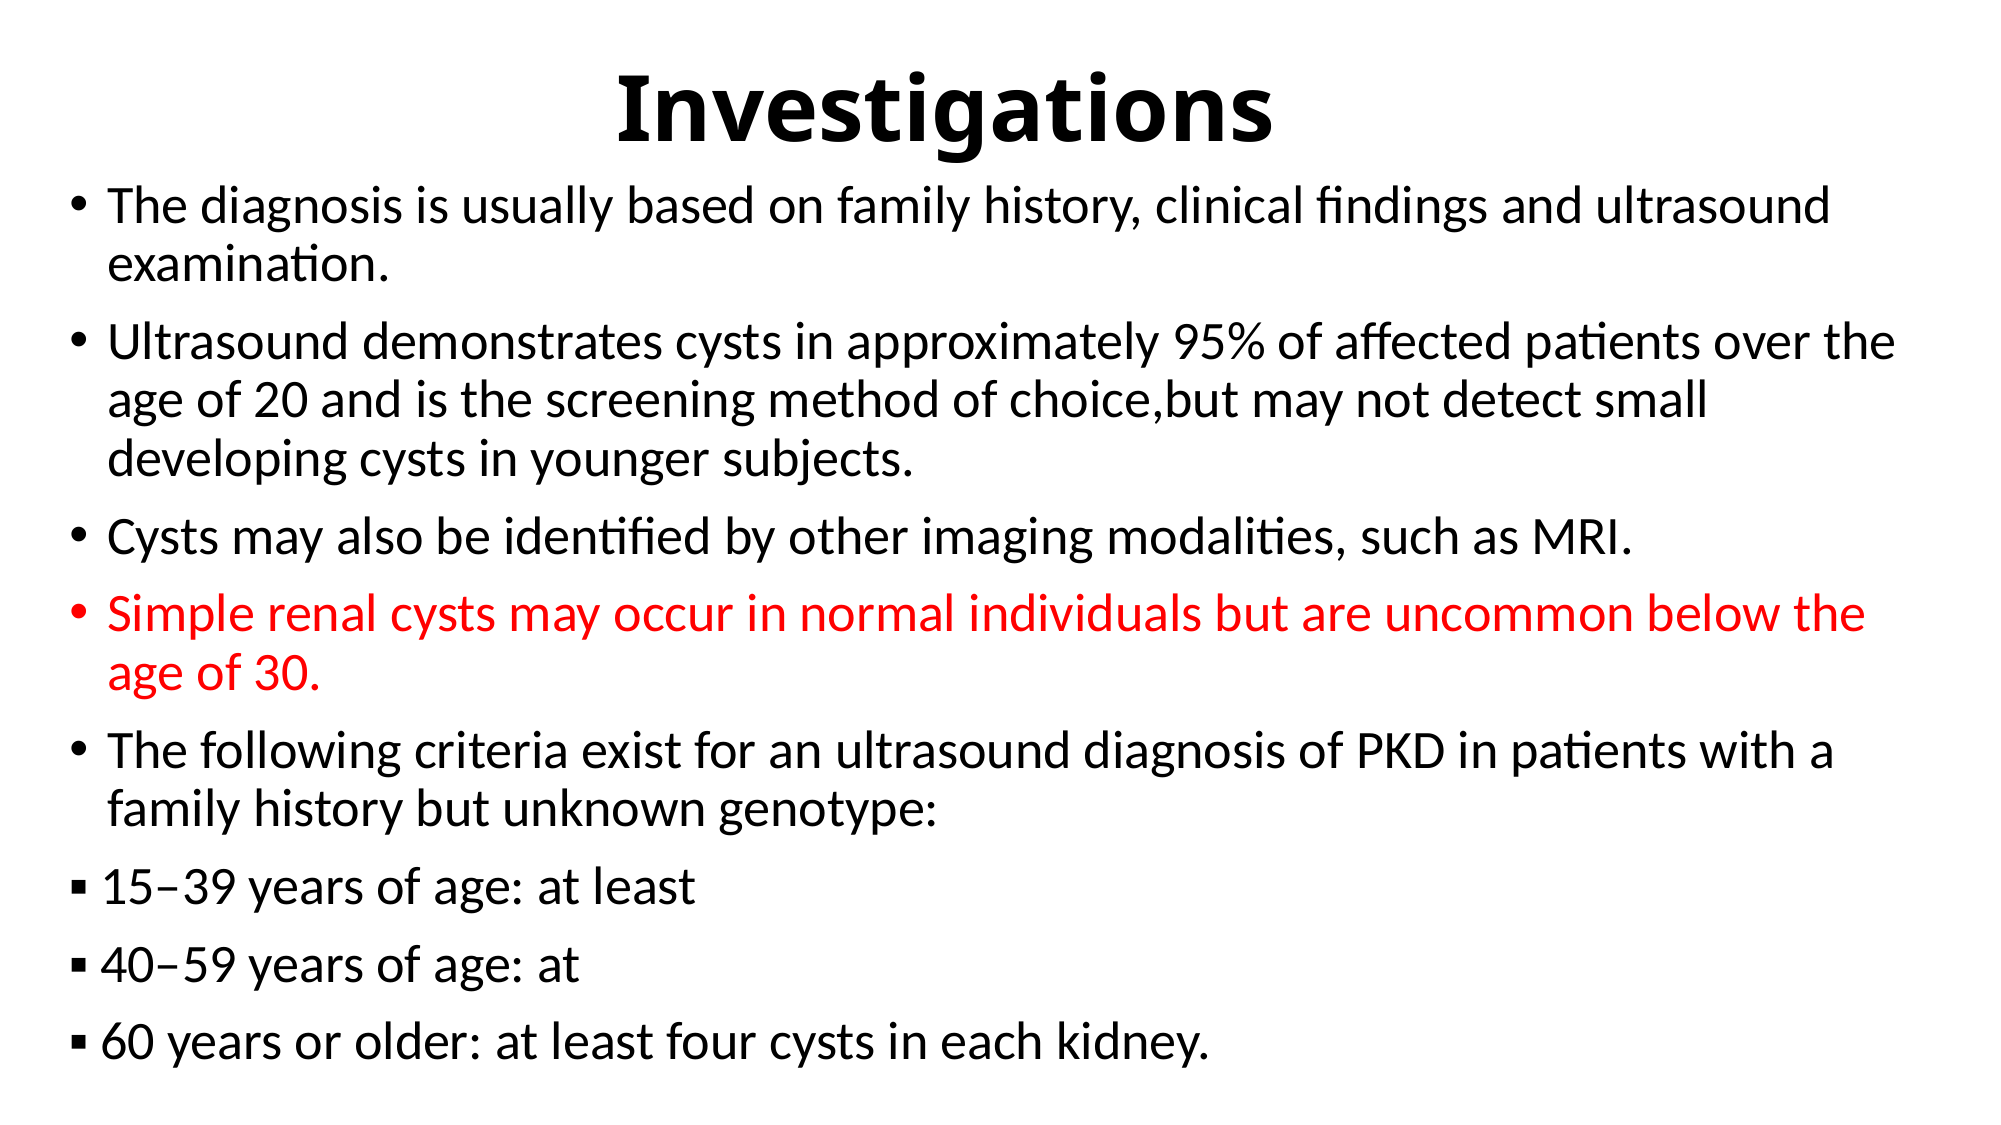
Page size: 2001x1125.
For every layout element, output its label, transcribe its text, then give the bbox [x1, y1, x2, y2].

title Investigations [180, 21, 1712, 169]
list The diagnosis is usually based on family history, clinical findings and ultrasound examination. Ultrasound demonstrates cysts in approximately 95% of affected patients over the age of 20 and is the screening method of choice,but may not detect small developing cysts in younger subjects. Cysts may also be identified by other imaging modalities, such as MRI. Simple renal cysts may occur in normal individuals but are uncommon below the age of 30. The following criteria exist for an ultrasound diagnosis of PKD in patients with a family history but unknown genotype: ▪ 15–39 years of age: at least ▪ 40–59 years of age: at ▪ 60 years or older: at least four cysts in each kidney. [54, 169, 1914, 1080]
